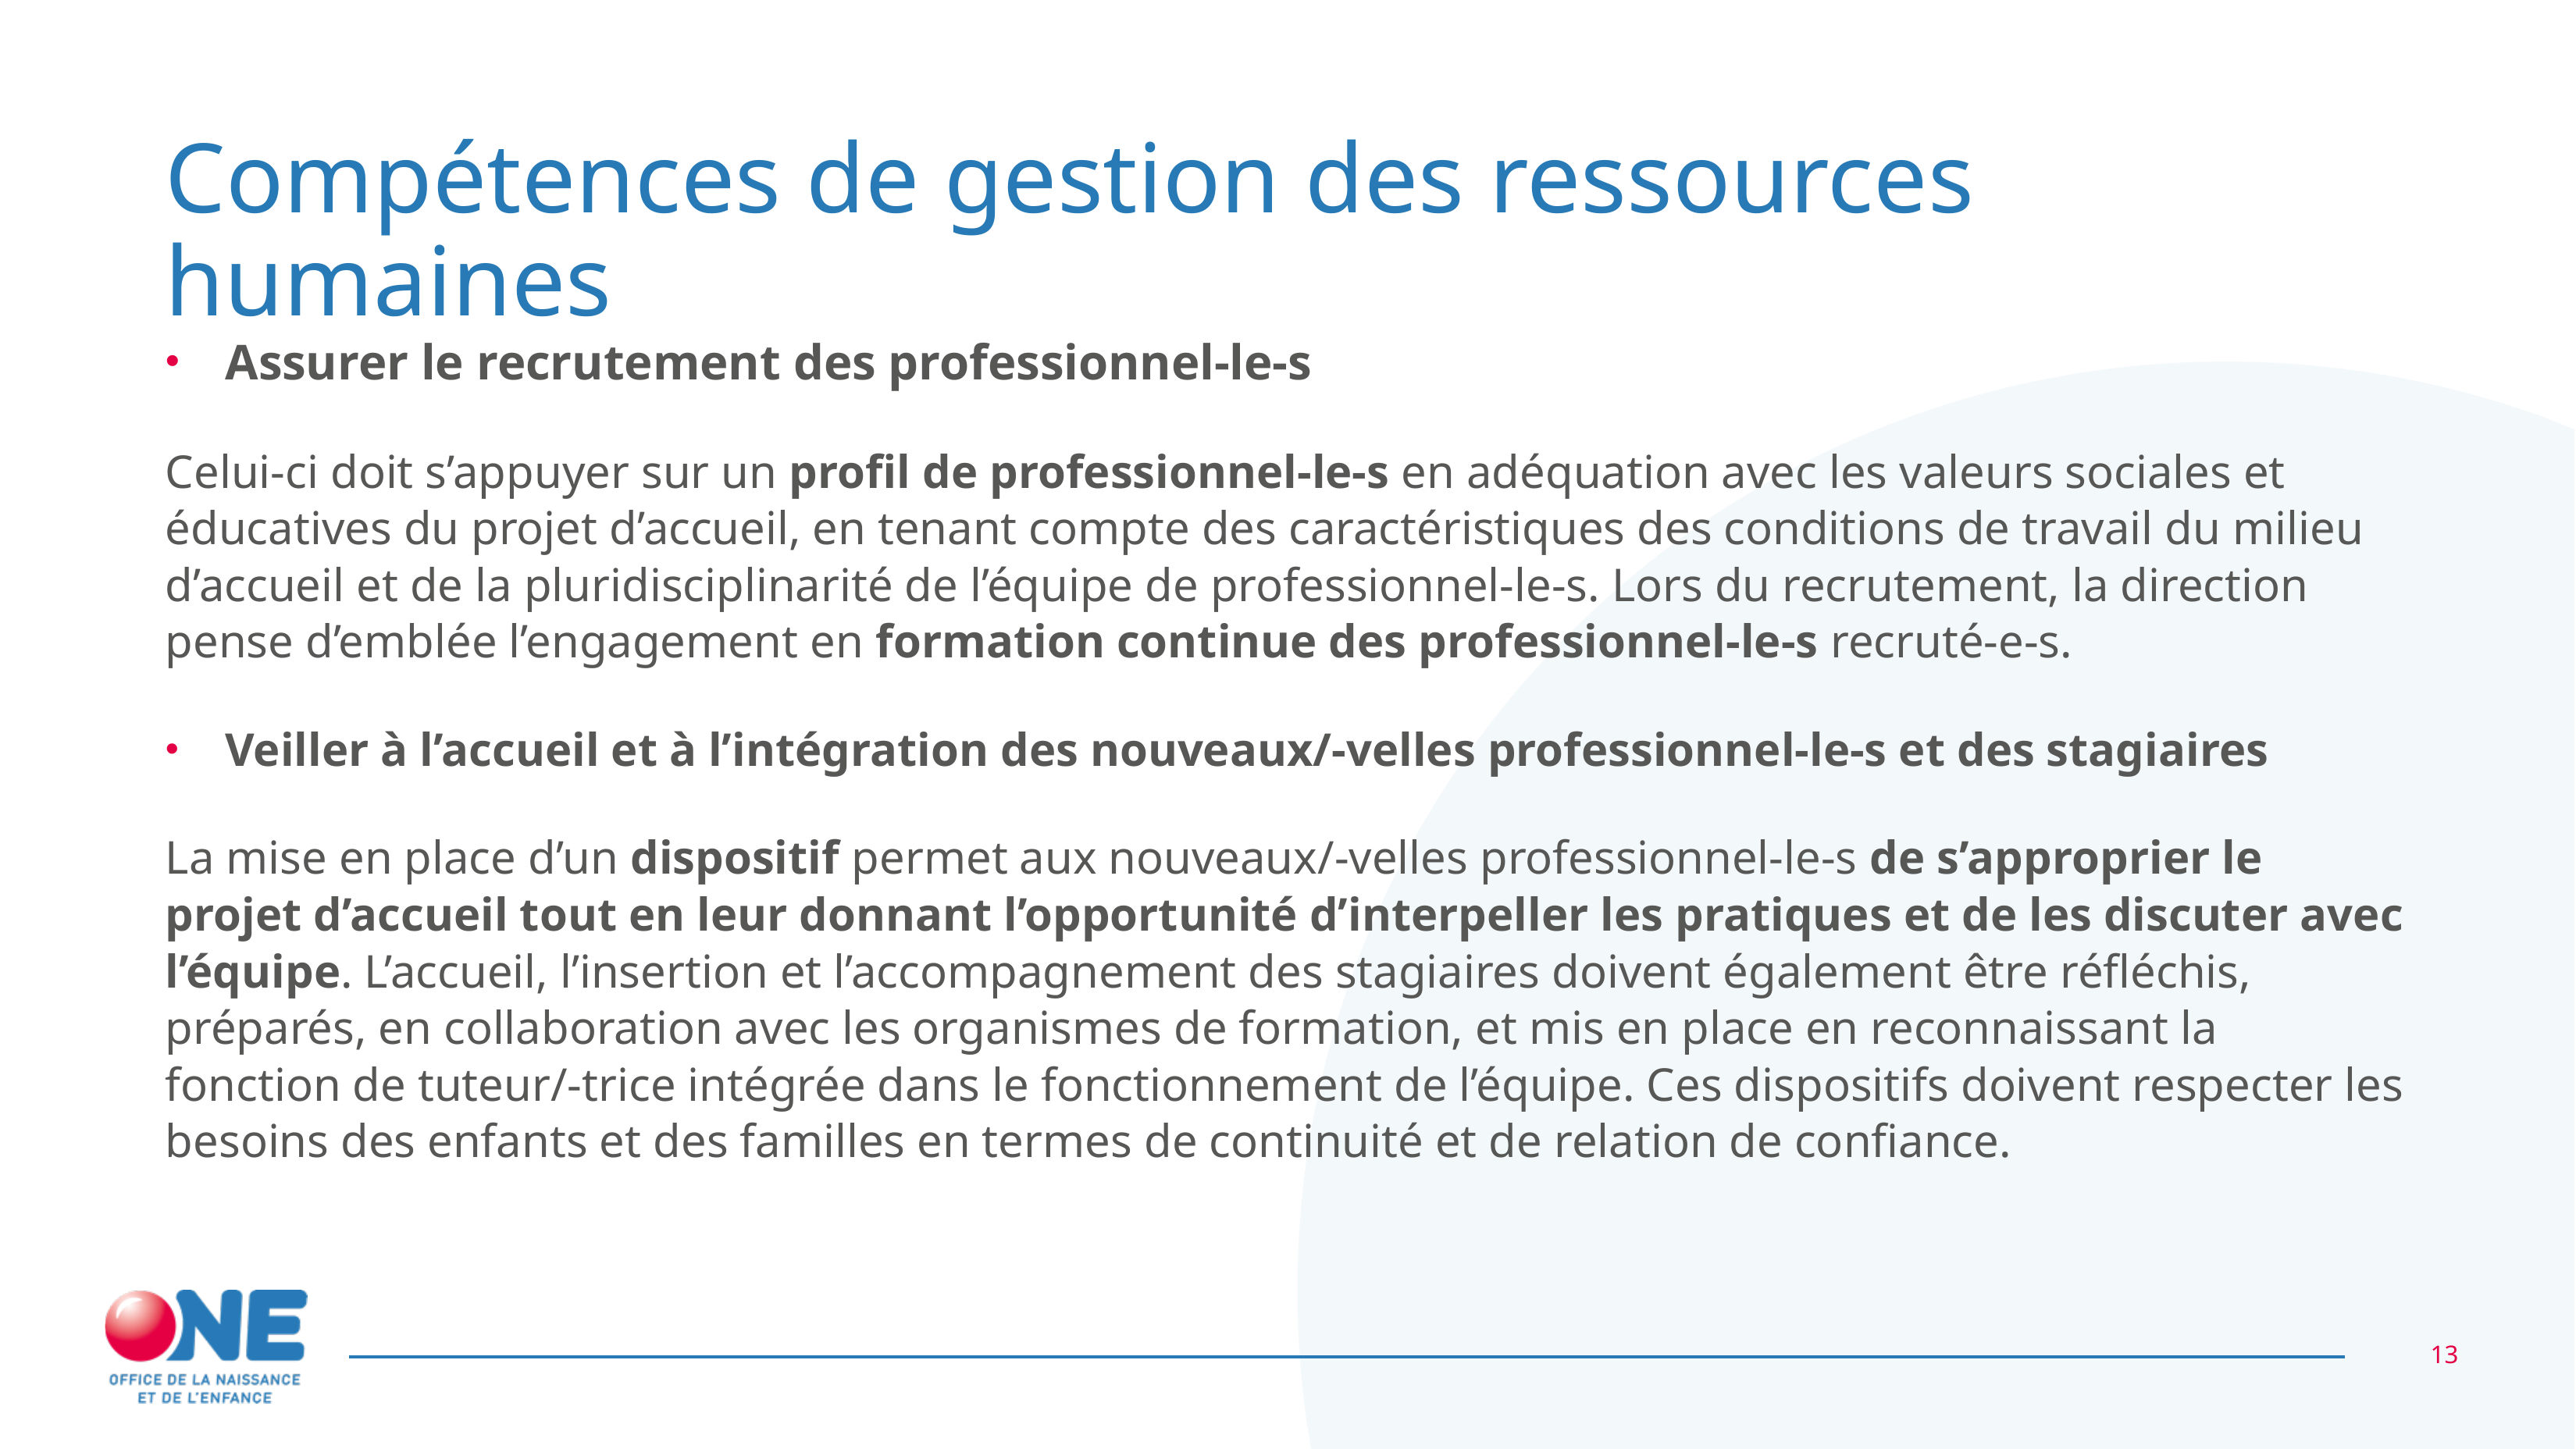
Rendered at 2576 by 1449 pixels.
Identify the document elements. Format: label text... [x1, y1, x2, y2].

picture [105, 1290, 308, 1404]
title Compétences de gestion des ressources humaines [153, 123, 2451, 233]
list Assurer le recrutement des professionnel-le-s Celui-ci doit s’appuyer sur un profil de professionnel-le-s en adéquation avec les valeurs sociales et éducatives du projet d’accueil, en tenant compte des caractéristiques des conditions de travail du milieu d’accueil et de la pluridisciplinarité de l’équipe de professionnel-le-s. Lors du recrutement, la direction pense d’emblée l’engagement en formation continue des professionnel-le-s recruté-e-s. Veiller à l’accueil et à l’intégration des nouveaux/-velles professionnel-le-s et des stagiaires La mise en place d’un dispositif permet aux nouveaux/-velles professionnel-le-s de s’approprier le projet d’accueil tout en leur donnant l’opportunité d’interpeller les pratiques et de les discuter avec l’équipe. L’accueil, l’insertion et l’accompagnement des stagiaires doivent également être réfléchis, préparés, en collaboration avec les organismes de formation, et mis en place en reconnaissant la fonction de tuteur/-trice intégrée dans le fonctionnement de l’équipe. Ces dispositifs doivent respecter les besoins des enfants et des familles en termes de continuité et de relation de confiance. [153, 326, 2418, 1190]
